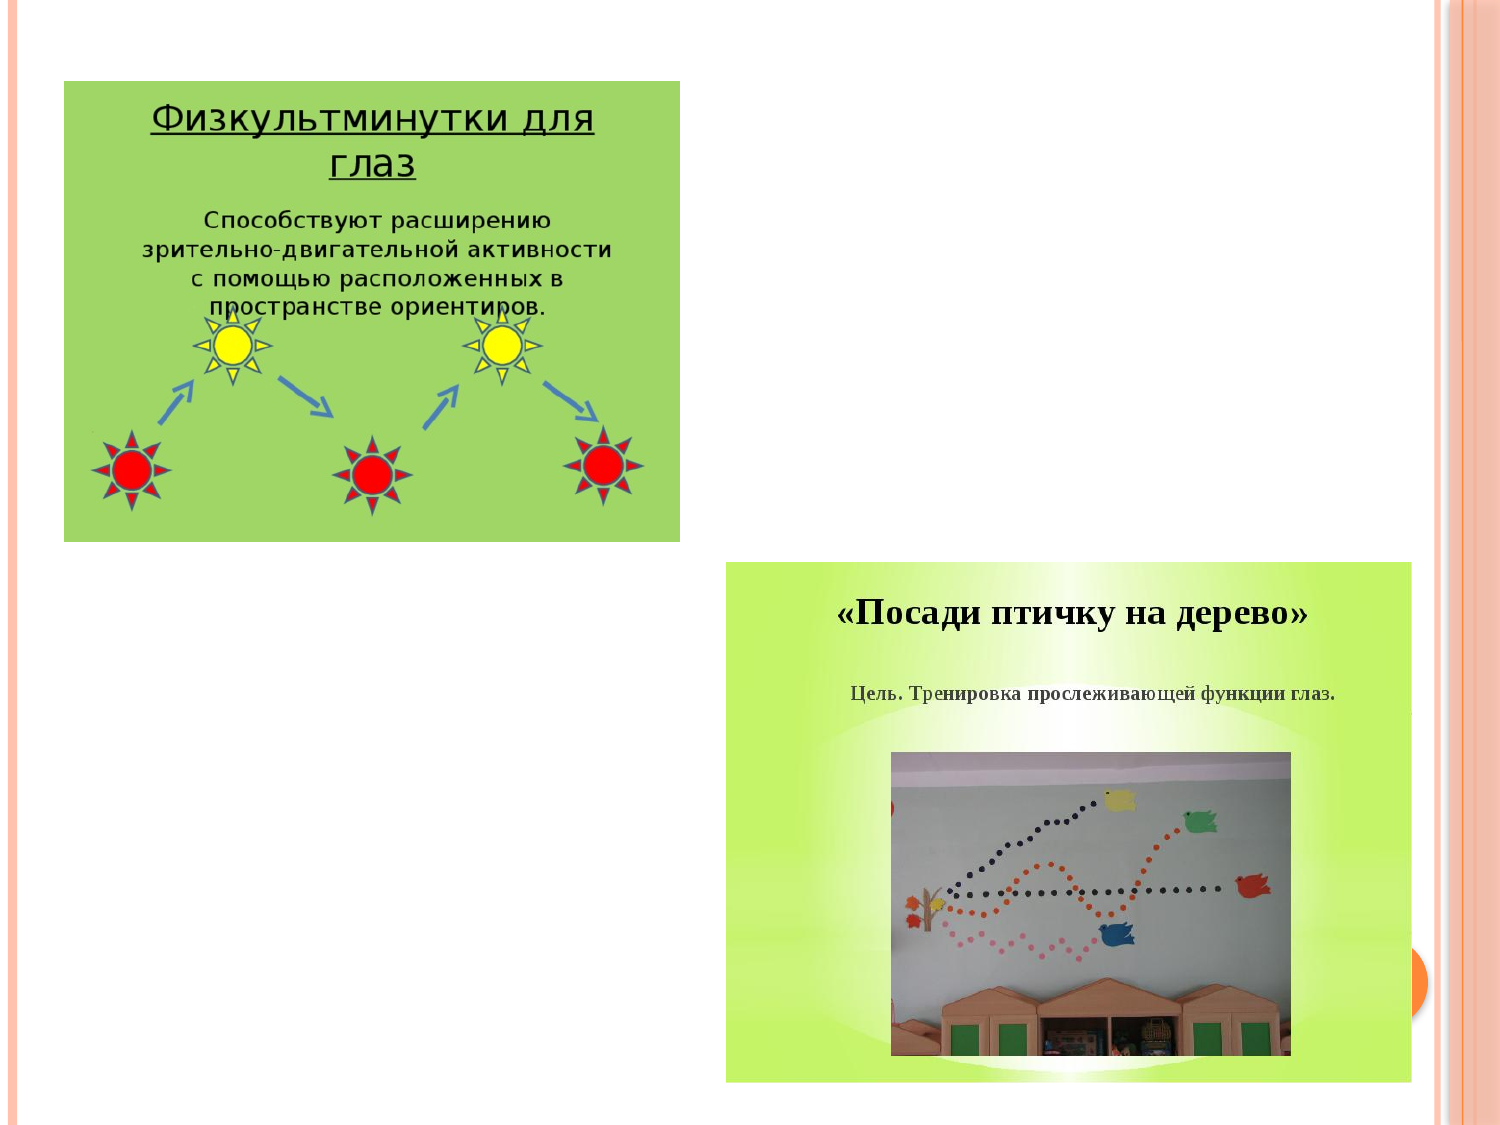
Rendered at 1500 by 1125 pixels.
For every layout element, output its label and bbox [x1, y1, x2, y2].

picture [725, 561, 1412, 1083]
picture [64, 80, 680, 543]
